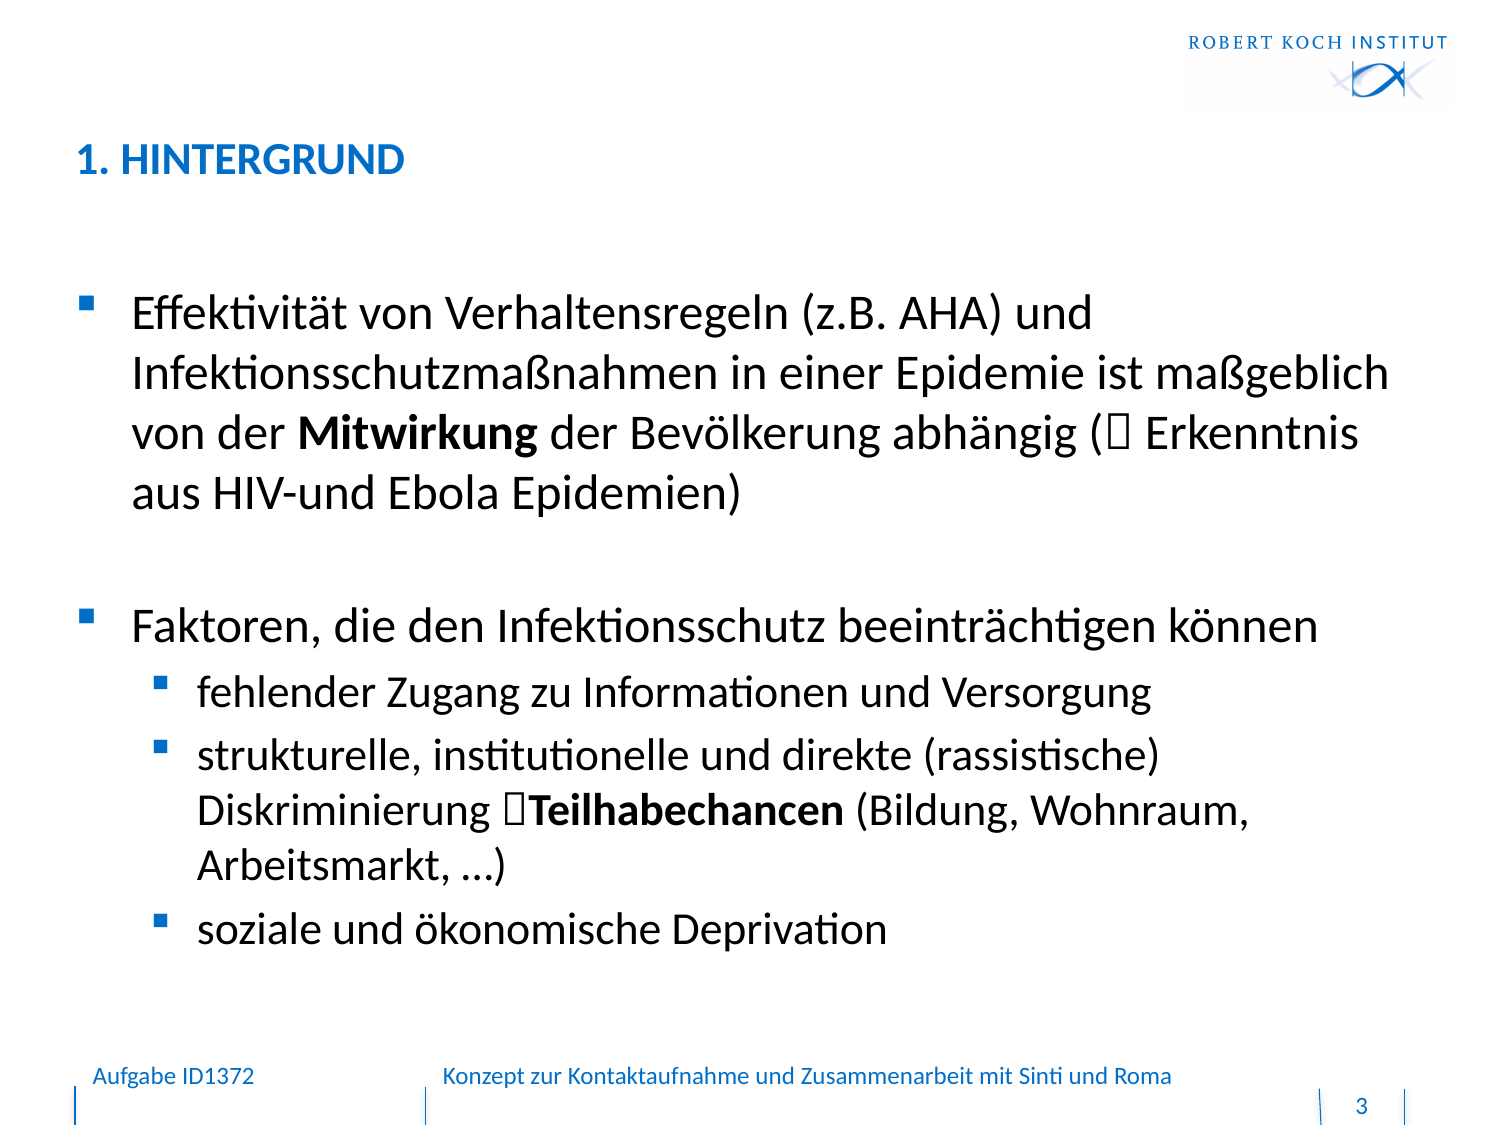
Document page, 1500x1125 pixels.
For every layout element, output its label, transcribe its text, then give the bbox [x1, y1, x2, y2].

slide_number Aufgabe ID1372 [92, 1059, 398, 1119]
footer Konzept zur Kontaktaufnahme und Zusammenarbeit mit Sinti und Roma [442, 1059, 1293, 1119]
title 1. HINTERGRUND [75, 128, 1403, 317]
list Effektivität von Verhaltensregeln (z.B. AHA) und Infektionsschutzmaßnahmen in einer Epidemie ist maßgeblich von der Mitwirkung der Bevölkerung abhängig ( Erkenntnis aus HIV-und Ebola Epidemien) Faktoren, die den Infektionsschutz beeinträchtigen können fehlender Zugang zu Informationen und Versorgung strukturelle, institutionelle und direkte (rassistische) Diskriminierung Teilhabechancen (Bildung, Wohnraum, Arbeitsmarkt, …) soziale und ökonomische Deprivation [75, 317, 1403, 1011]
picture [1182, 29, 1454, 109]
slide_number 3 [1321, 1059, 1403, 1119]
